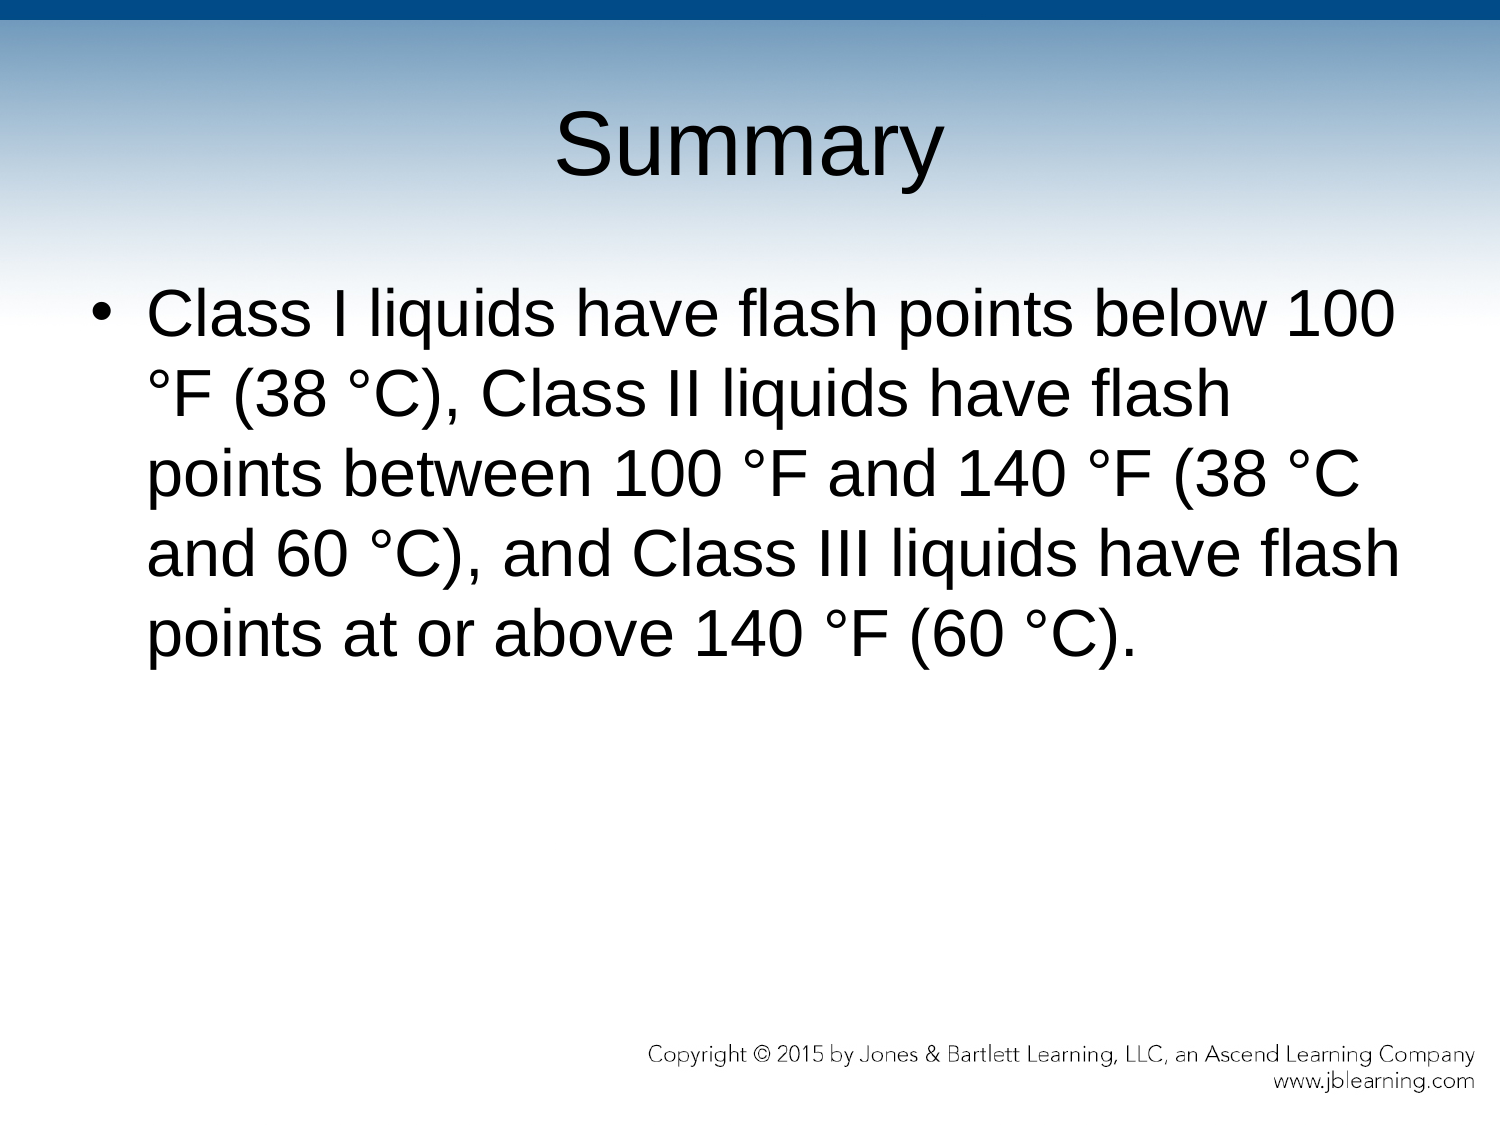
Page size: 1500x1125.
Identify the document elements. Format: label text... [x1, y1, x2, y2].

picture [0, 0, 1500, 1125]
title Summary [75, 45, 1425, 233]
list Class I liquids have flash points below 100 °F (38 °C), Class II liquids have flash points between 100 °F and 140 °F (38 °C and 60 °C), and Class III liquids have flash points at or above 140 °F (60 °C). [75, 262, 1425, 1005]
